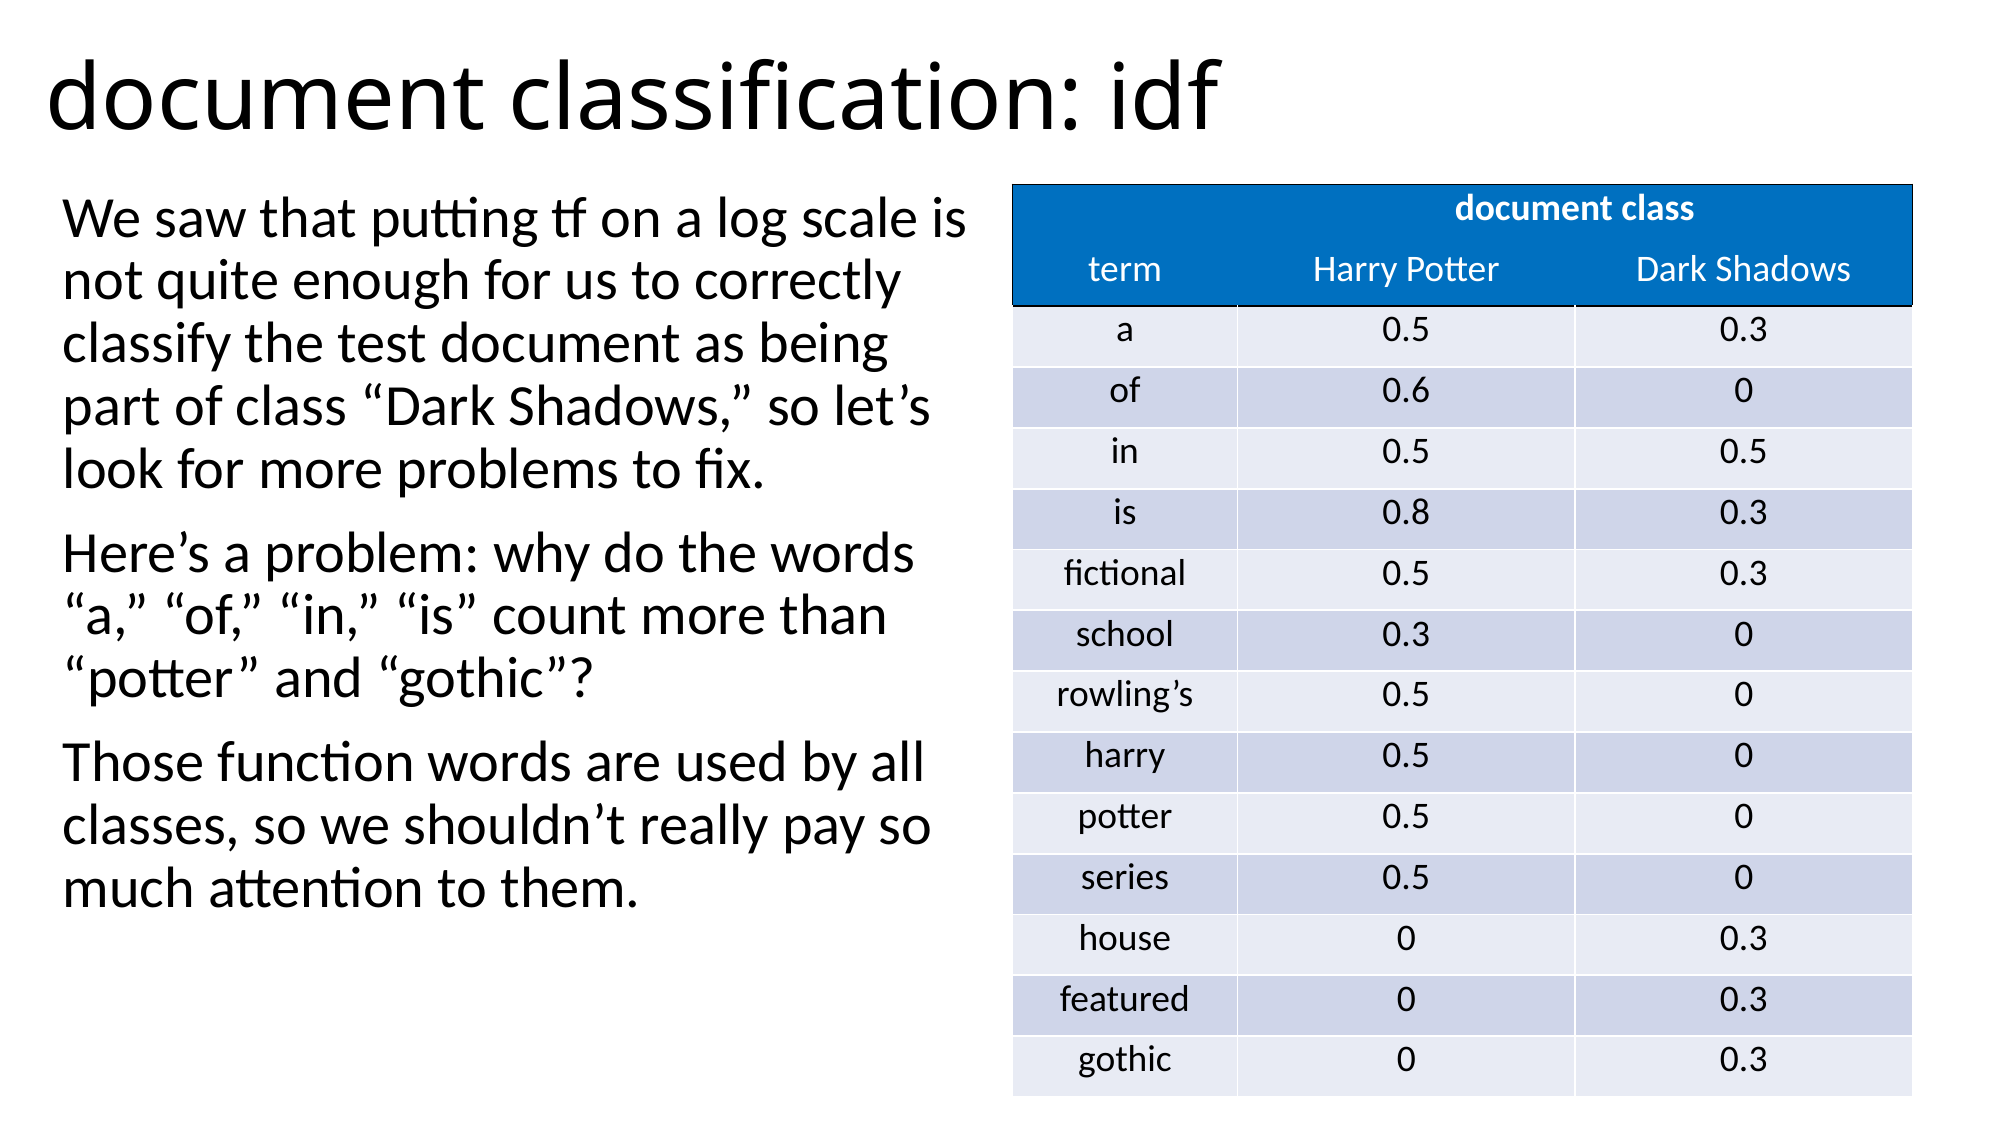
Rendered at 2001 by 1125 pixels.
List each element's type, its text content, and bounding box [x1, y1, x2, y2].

table_cell 0.5 [1238, 672, 1574, 731]
table_cell 0.5 [1238, 307, 1574, 366]
title document classification: idf [30, 20, 1824, 180]
table_header [1013, 185, 1238, 245]
list We saw that putting tf on a log scale is not quite enough for us to correctly classify the test document as being part of class “Dark Shadows,” so let’s look for more problems to fix. Here’s a problem: why do the words “a,” “of,” “in,” “is” count more than “potter” and “gothic”? Those function words are used by all classes, so we shouldn’t really pay so much attention to them. [47, 179, 988, 1098]
table_cell 0.5 [1238, 794, 1574, 853]
table_cell 0.3 [1576, 490, 1912, 549]
table_cell 0.3 [1576, 915, 1912, 974]
table_cell potter [1013, 794, 1237, 853]
table_cell a [1013, 307, 1237, 366]
table_cell 0 [1238, 976, 1574, 1035]
table_header document class [1238, 185, 1912, 245]
table_cell 0.3 [1576, 1037, 1912, 1096]
table_cell 0 [1576, 733, 1912, 792]
table_cell of [1013, 368, 1237, 427]
table_cell is [1013, 490, 1237, 549]
table_cell 0.3 [1576, 976, 1912, 1035]
table_cell 0 [1576, 794, 1912, 853]
table_cell 0.5 [1238, 550, 1574, 609]
table_cell 0.3 [1576, 550, 1912, 609]
table_cell 0 [1576, 368, 1912, 427]
table_cell 0.6 [1238, 368, 1574, 427]
table_cell series [1013, 855, 1237, 914]
table_cell 0.5 [1576, 429, 1912, 488]
table_cell Harry Potter [1238, 245, 1575, 305]
table_cell 0 [1576, 611, 1912, 670]
table_cell 0 [1238, 1037, 1574, 1096]
table_cell 0.5 [1238, 855, 1574, 914]
table_cell house [1013, 915, 1237, 974]
table_cell term [1013, 245, 1238, 305]
table_cell 0.5 [1238, 429, 1574, 488]
table_cell 0 [1238, 915, 1574, 974]
table_cell 0.5 [1238, 733, 1574, 792]
table_cell 0.3 [1238, 611, 1574, 670]
table_cell 0 [1576, 672, 1912, 731]
table_cell 0.3 [1576, 307, 1912, 366]
table_cell rowling’s [1013, 672, 1237, 731]
table_cell 0 [1576, 855, 1912, 914]
table_cell harry [1013, 733, 1237, 792]
table_cell 0.8 [1238, 490, 1574, 549]
table_cell school [1013, 611, 1237, 670]
table_cell gothic [1013, 1037, 1237, 1096]
table_cell featured [1013, 976, 1237, 1035]
table_cell Dark Shadows [1575, 245, 1912, 305]
table_cell fictional [1013, 550, 1237, 609]
table_cell in [1013, 429, 1237, 488]
